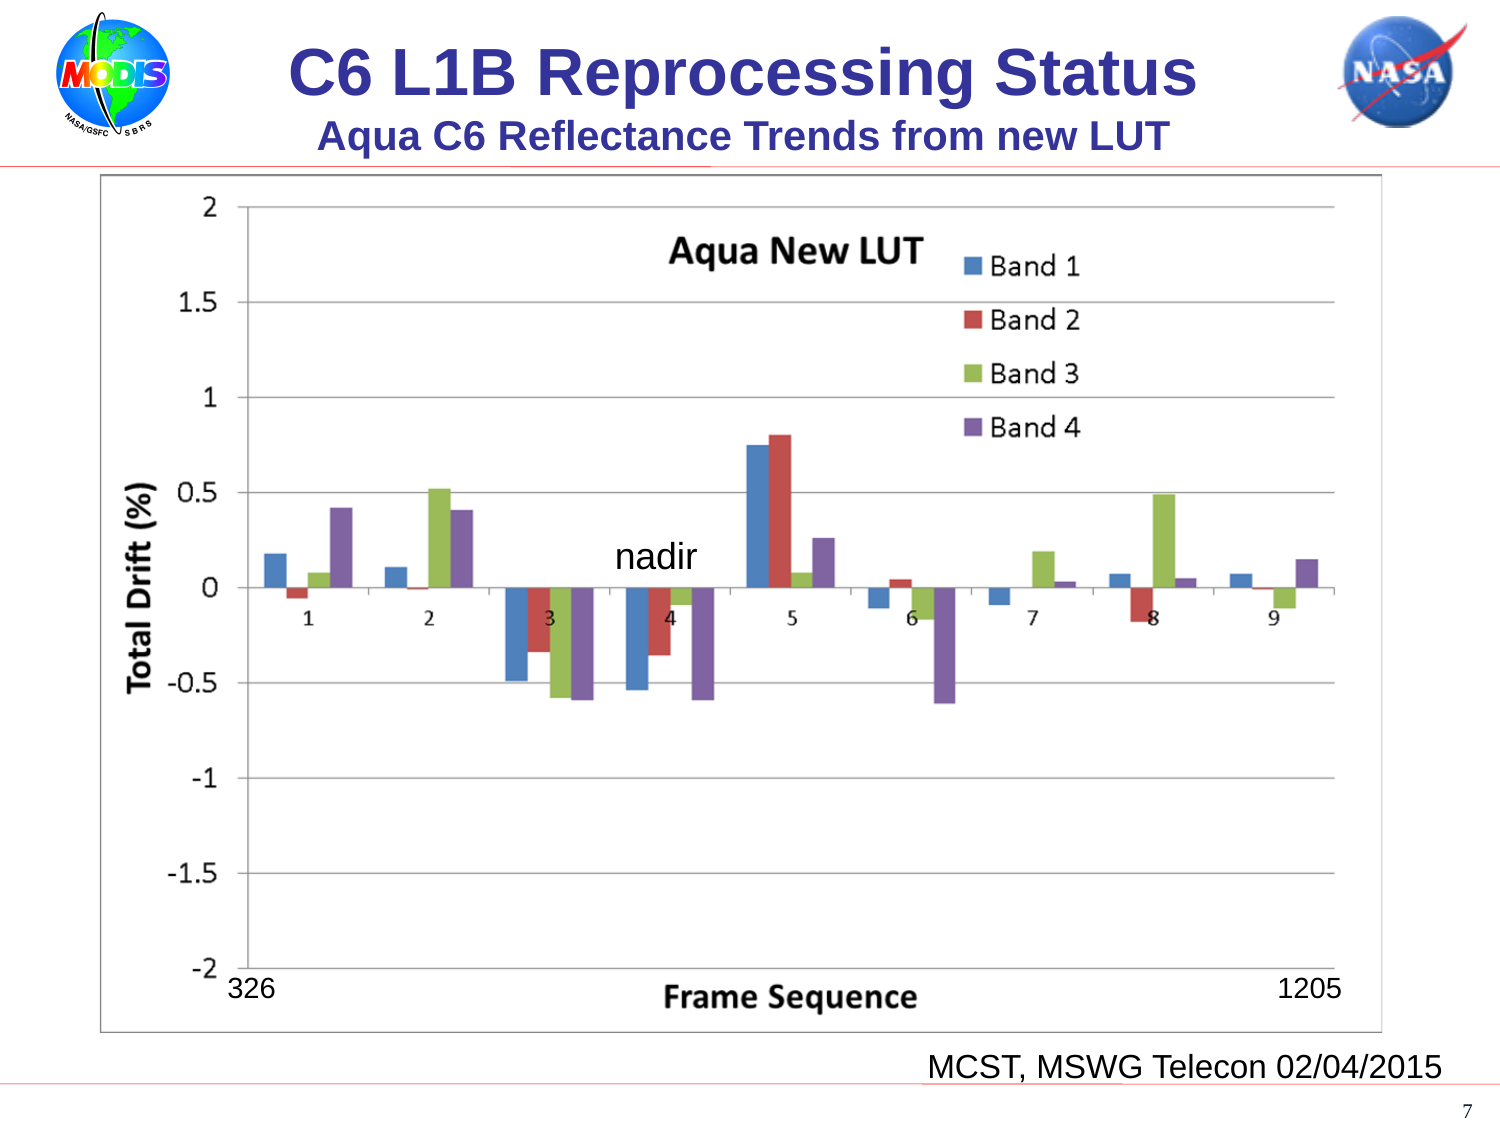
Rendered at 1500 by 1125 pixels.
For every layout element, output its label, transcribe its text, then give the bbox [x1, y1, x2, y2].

title C6 L1B Reprocessing Status Aqua C6 Reflectance Trends from new LUT [174, 24, 1313, 163]
picture [1337, 16, 1470, 128]
picture [51, 10, 174, 140]
text_box MCST, MSWG Telecon 02/04/2015 [912, 1037, 1463, 1093]
picture [99, 174, 1383, 1033]
